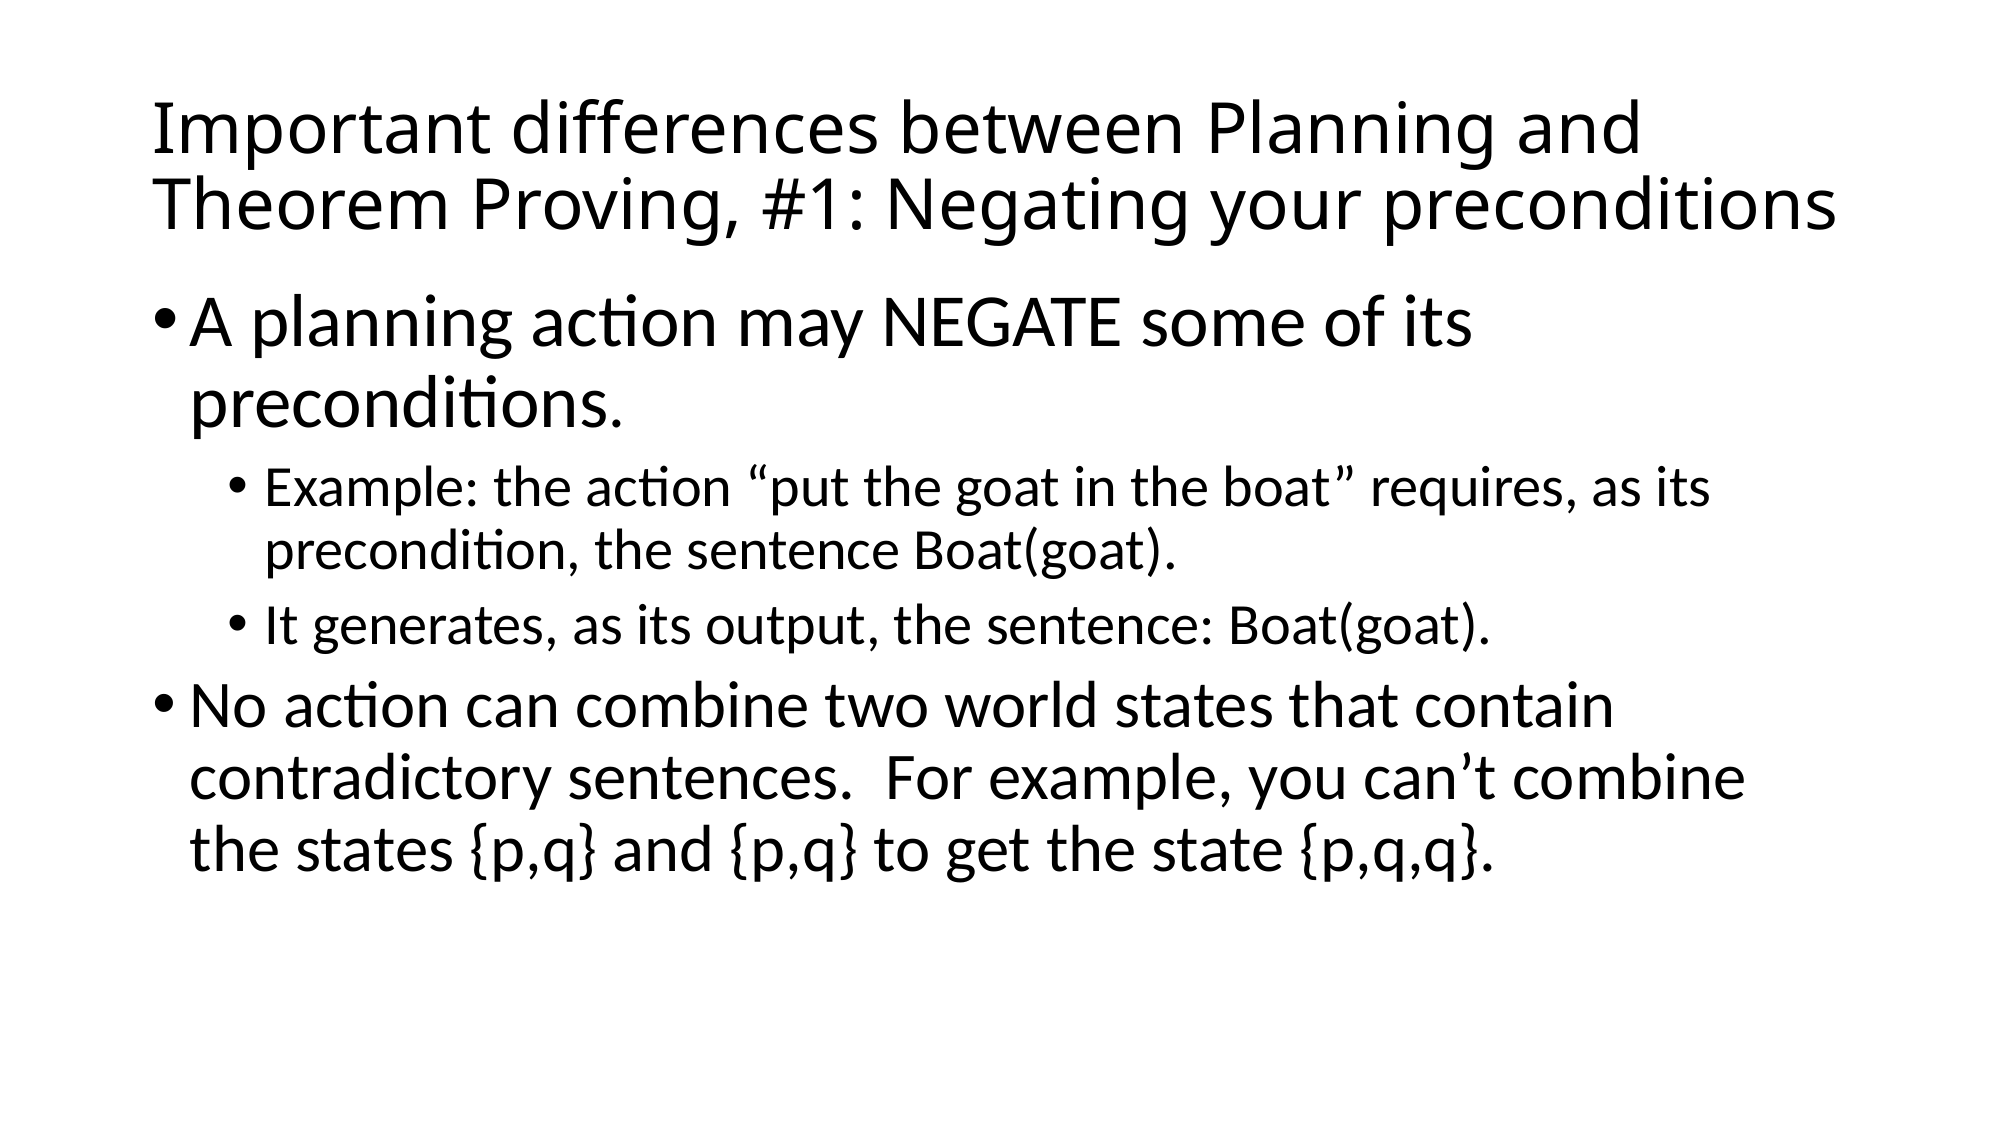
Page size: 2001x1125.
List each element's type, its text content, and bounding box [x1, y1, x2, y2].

title Important differences between Planning and Theorem Proving, #1: Negating your preconditions [137, 59, 1863, 278]
